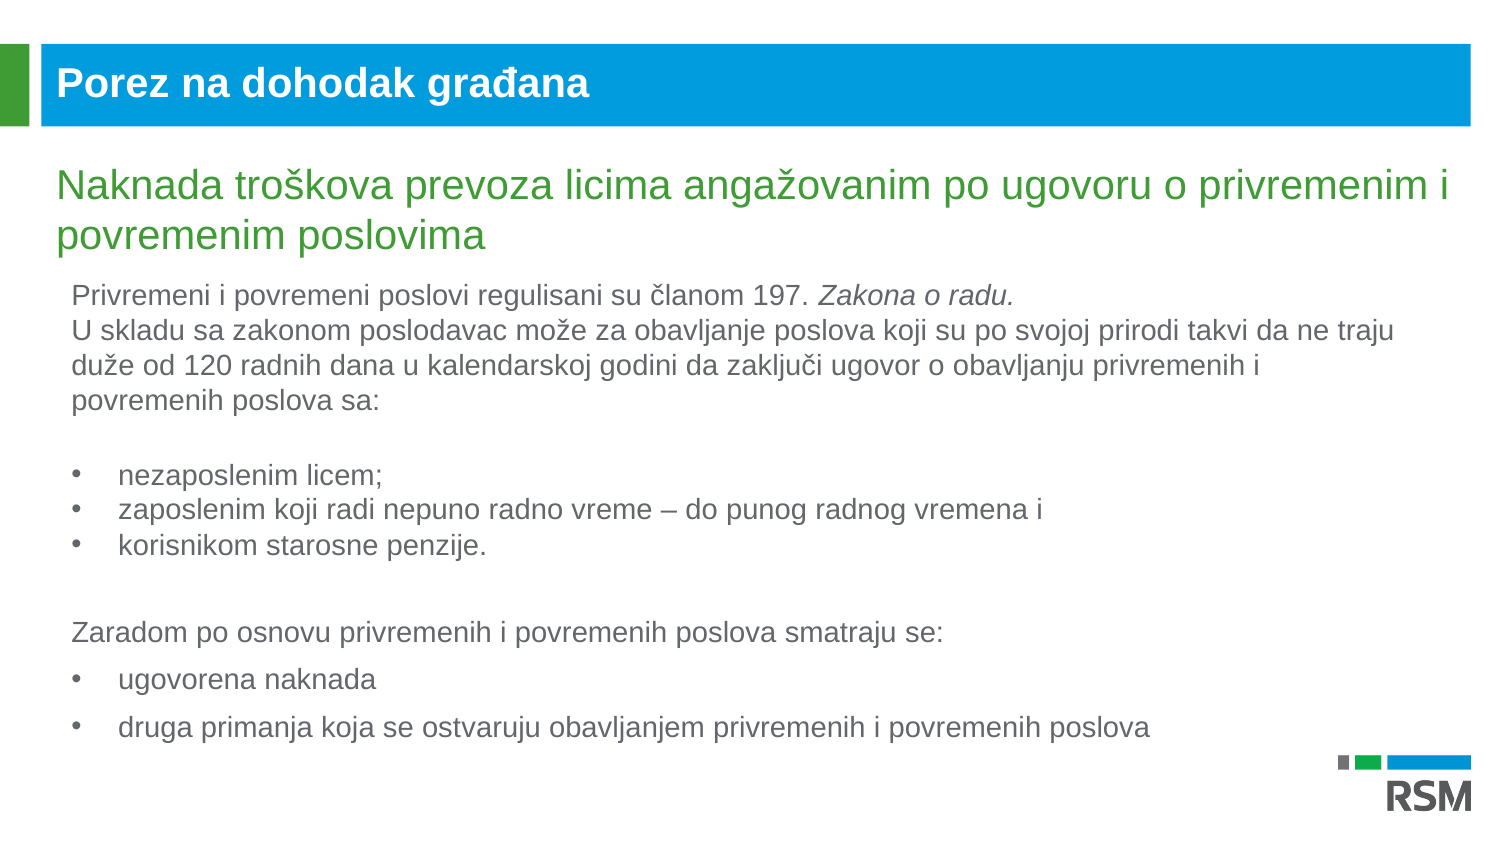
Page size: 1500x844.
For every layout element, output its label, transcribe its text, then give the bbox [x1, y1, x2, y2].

picture [1338, 755, 1471, 812]
list Porez na dohodak građana [41, 58, 1459, 103]
text_box Privremeni i povremeni poslovi regulisani su članom 197. Zakona o radu. U skladu sa zakonom poslodavac može za obavljanje poslova koji su po svojoj prirodi takvi da ne traju duže od 120 radnih dana u kalendarskoj godini da zaključi ugovor o obavljanju privremenih i povremenih poslova sa: nezaposlenim licem; zaposlenim koji radi nepuno radno vreme – do punog radnog vremena i korisnikom starosne penzije. Zaradom po osnovu privremenih i povremenih poslova smatraju se: ugovorena naknada druga primanja koja se ostvaruju obavljanjem privremenih i povremenih poslova [56, 268, 1432, 751]
list Naknada troškova prevoza licima angažovanim po ugovoru o privremenim i povremenim poslovima [41, 150, 1471, 261]
